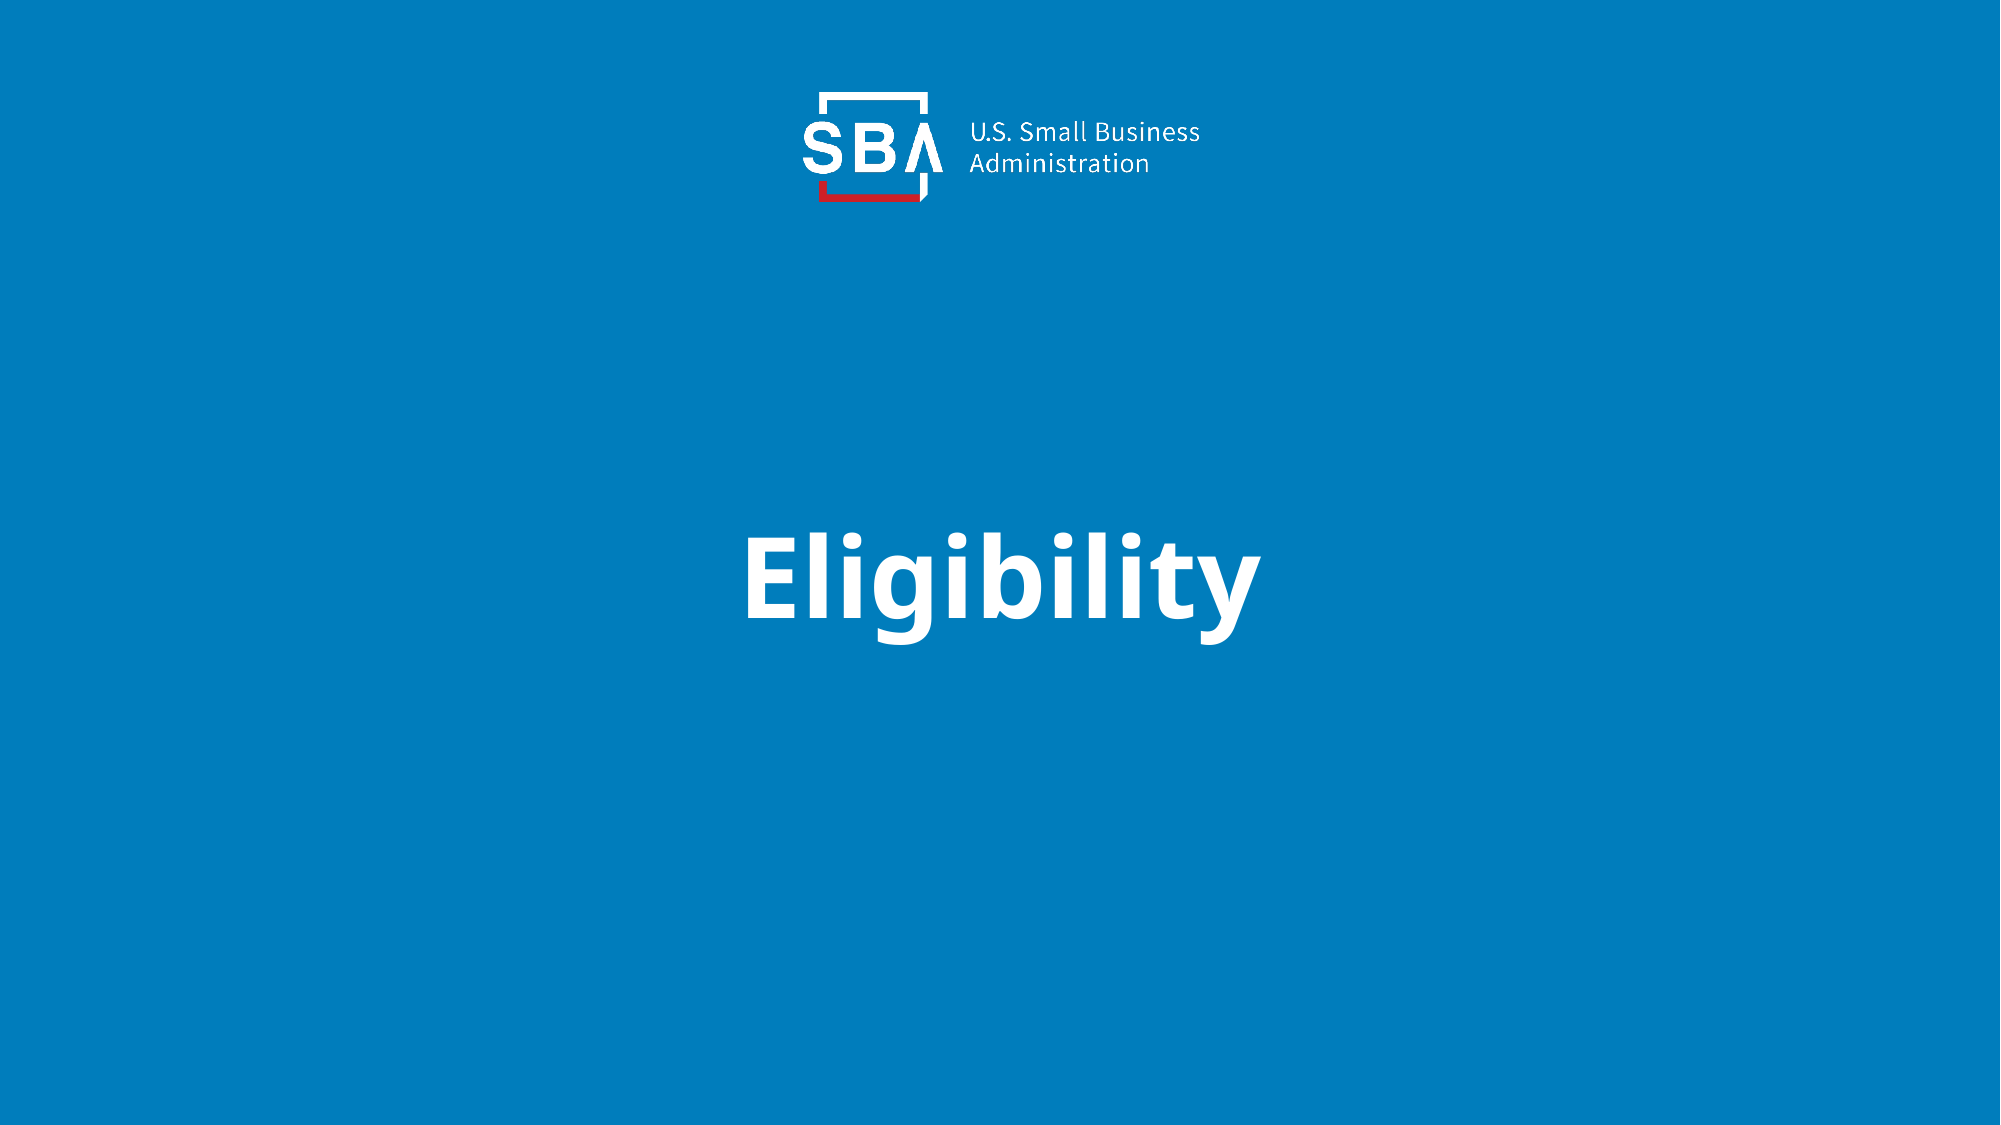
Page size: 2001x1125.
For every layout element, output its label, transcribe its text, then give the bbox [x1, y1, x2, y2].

picture [855, 123, 895, 172]
picture [804, 122, 841, 173]
title Eligibility [410, 397, 1590, 790]
picture [1097, 123, 1106, 140]
picture [906, 123, 942, 172]
picture [820, 173, 927, 201]
picture [820, 93, 927, 113]
